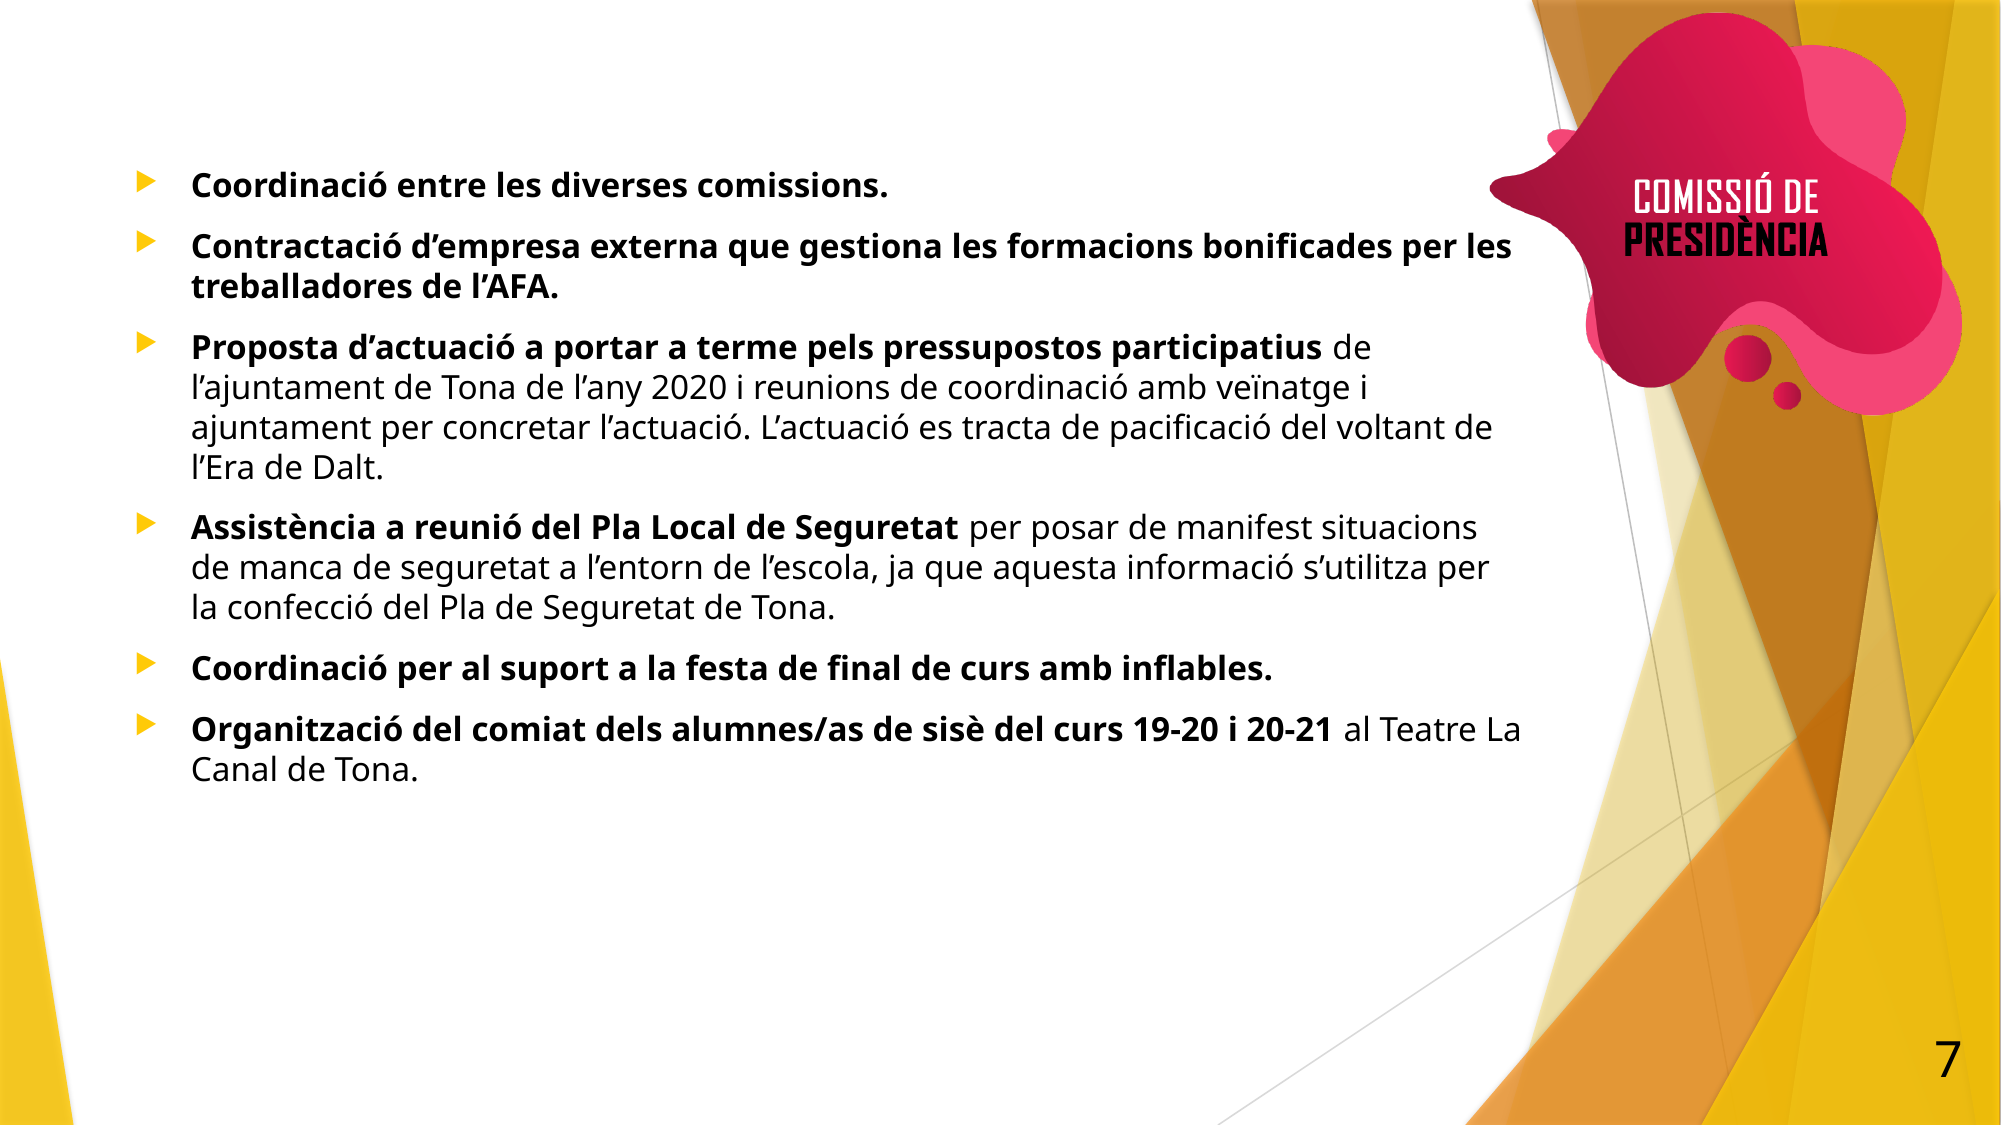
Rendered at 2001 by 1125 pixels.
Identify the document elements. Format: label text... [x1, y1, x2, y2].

picture [1479, 0, 1975, 432]
list Coordinació entre les diverses comissions. Contractació d’empresa externa que gestiona les formacions bonificades per les treballadores de l’AFA. Proposta d’actuació a portar a terme pels pressupostos participatius de l’ajuntament de Tona de l’any 2020 i reunions de coordinació amb veïnatge i ajuntament per concretar l’actuació. L’actuació es tracta de pacificació del voltant de l’Era de Dalt. Assistència a reunió del Pla Local de Seguretat per posar de manifest situacions de manca de seguretat a l’entorn de l’escola, ja que aquesta informació s’utilitza per la confecció del Pla de Seguretat de Tona. Coordinació per al suport a la festa de final de curs amb inflables. Organització del comiat dels alumnes/as de sisè del curs 19-20 i 20-21 al Teatre La Canal de Tona. [119, 157, 1539, 1075]
text_box 7 [1883, 1019, 1978, 1103]
